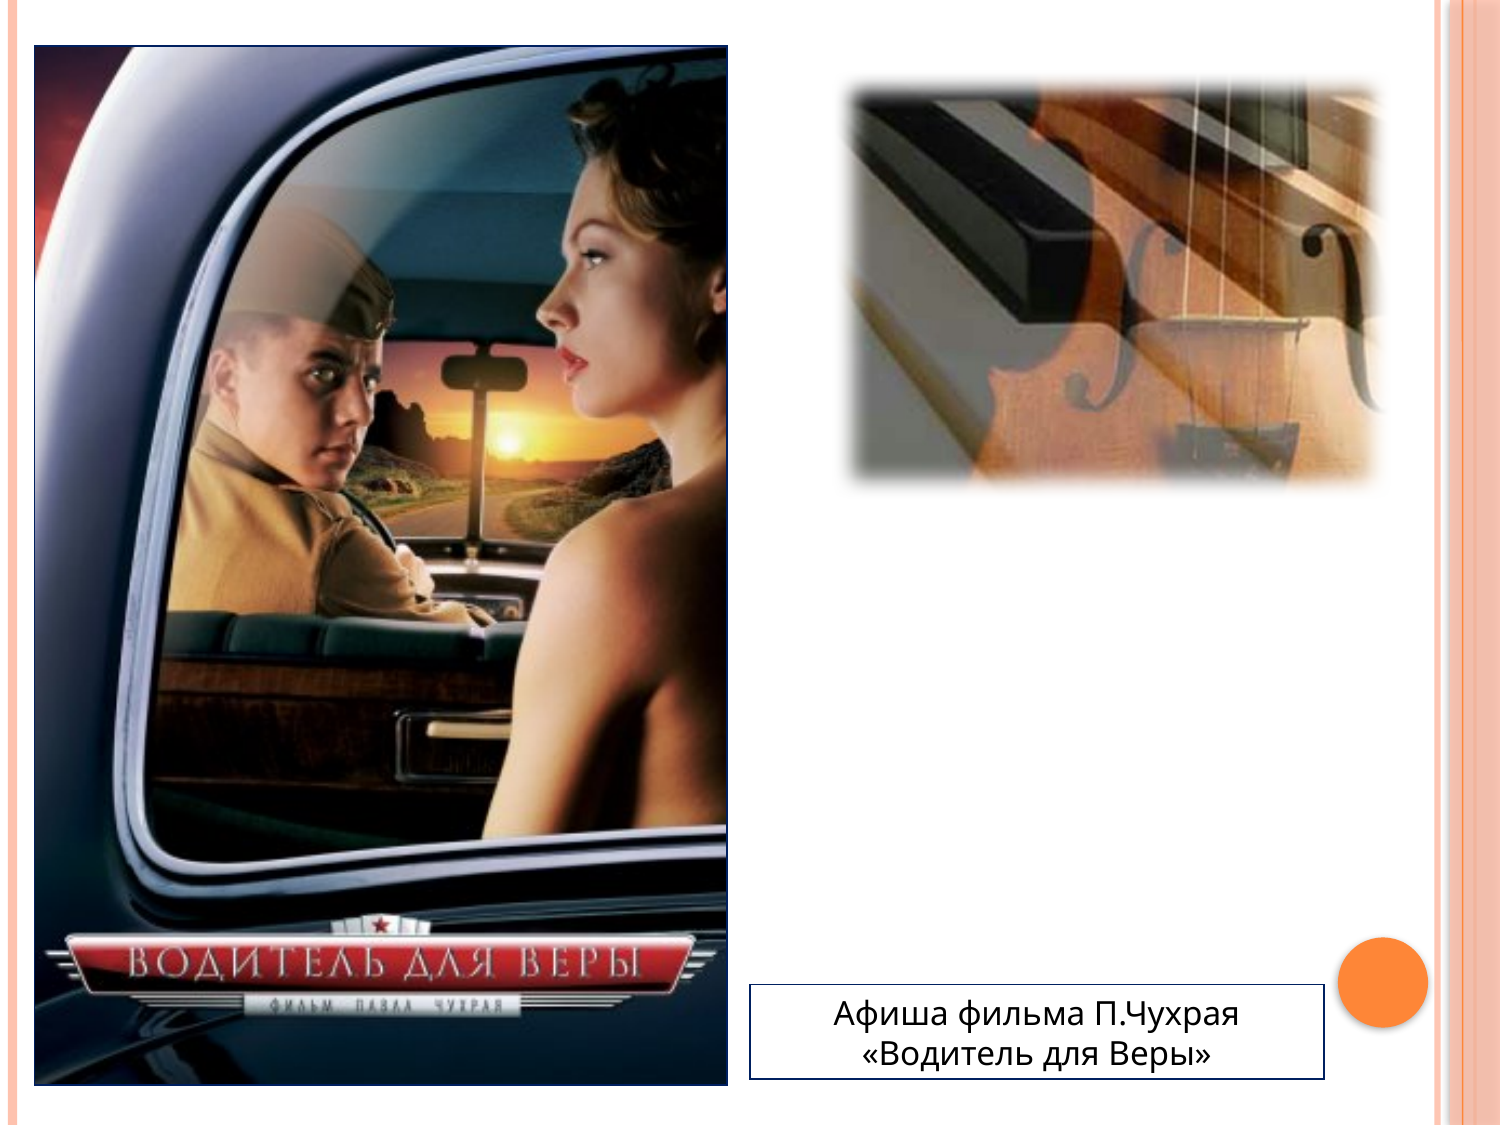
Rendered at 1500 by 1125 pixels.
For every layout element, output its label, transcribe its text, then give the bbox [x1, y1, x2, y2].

picture [34, 46, 727, 1085]
text_box Афиша фильма П.Чухрая «Водитель для Веры» [750, 984, 1325, 1079]
picture [831, 69, 1391, 501]
